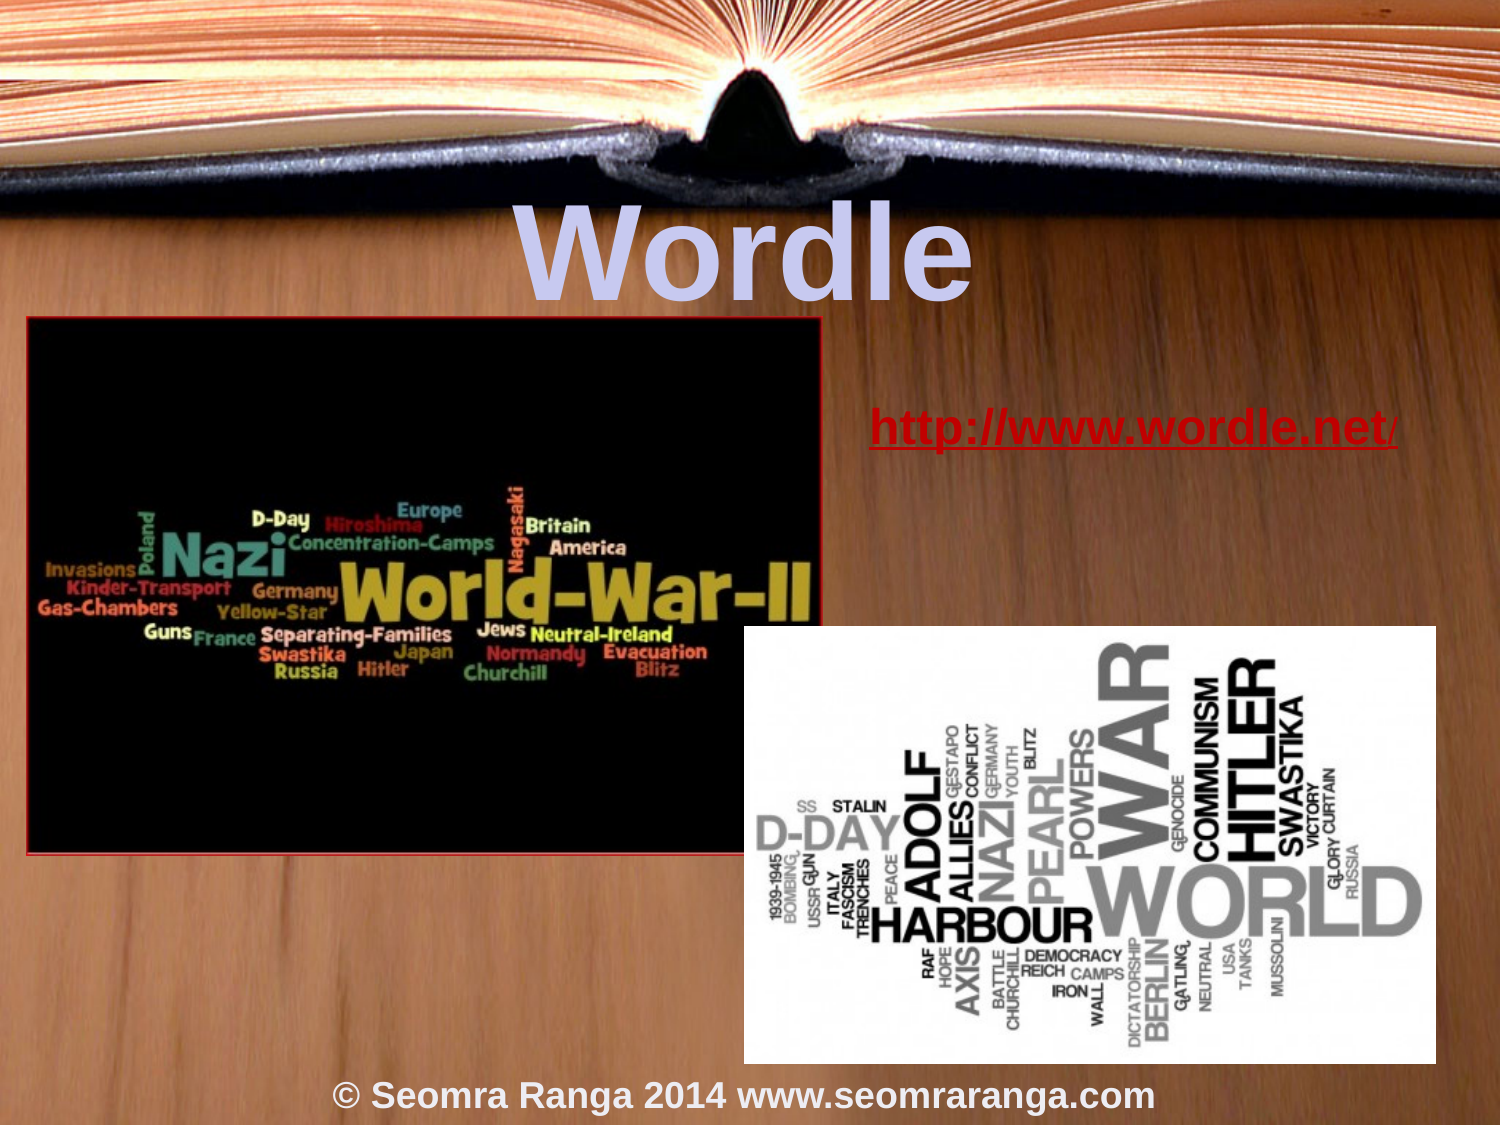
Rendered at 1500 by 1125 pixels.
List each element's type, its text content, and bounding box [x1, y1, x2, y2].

text_box http://www.wordle.net/ [854, 386, 1420, 462]
picture [0, 0, 1500, 1125]
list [26, 315, 824, 856]
title Wordle [22, 151, 1467, 340]
text_box © Seomra Ranga 2014 www.seomraranga.com [275, 1063, 1215, 1124]
